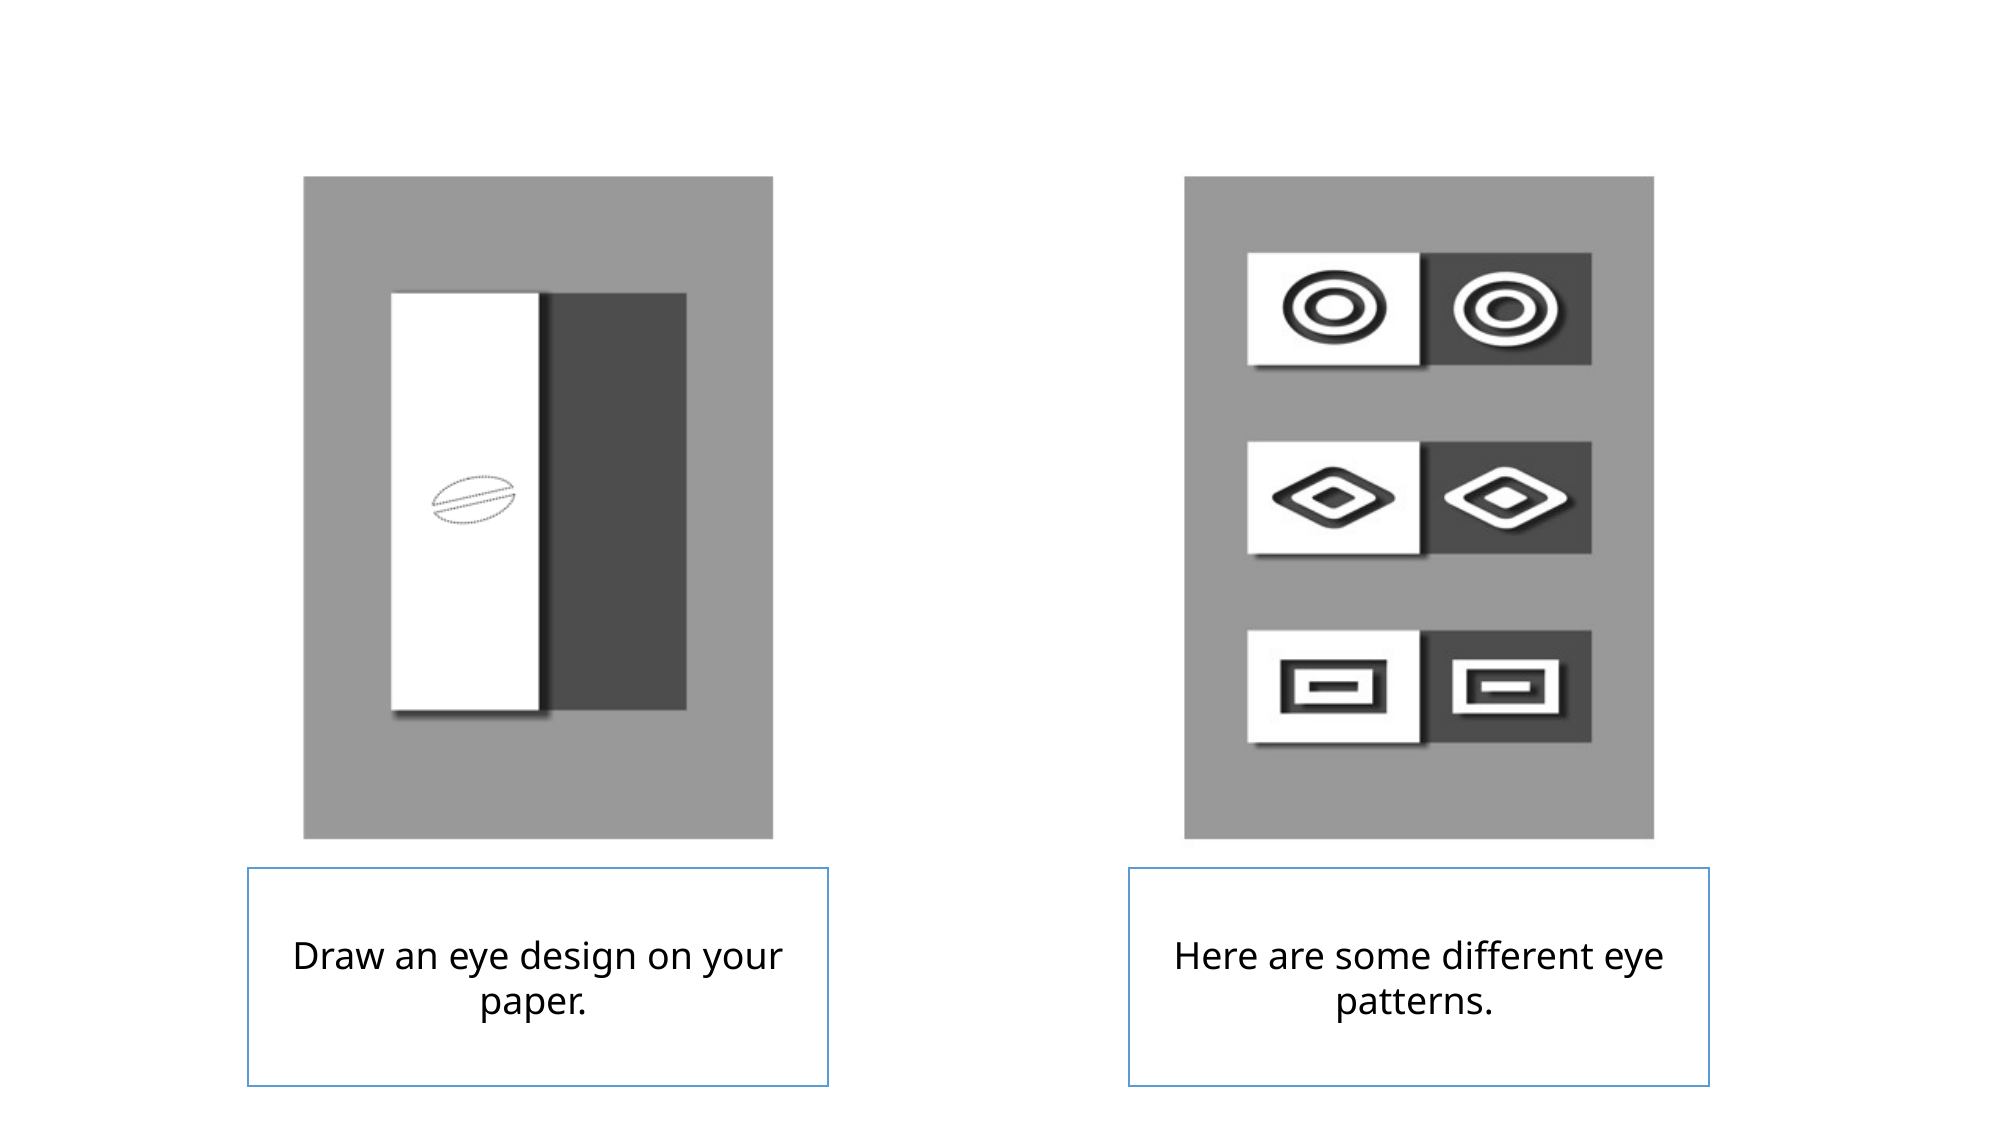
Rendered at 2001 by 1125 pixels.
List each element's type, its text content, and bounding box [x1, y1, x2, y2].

text_box Here are some different eye patterns. [1128, 867, 1710, 1087]
picture [288, 161, 789, 855]
picture [1169, 161, 1670, 855]
text_box Draw an eye design on your paper. [247, 867, 829, 1087]
